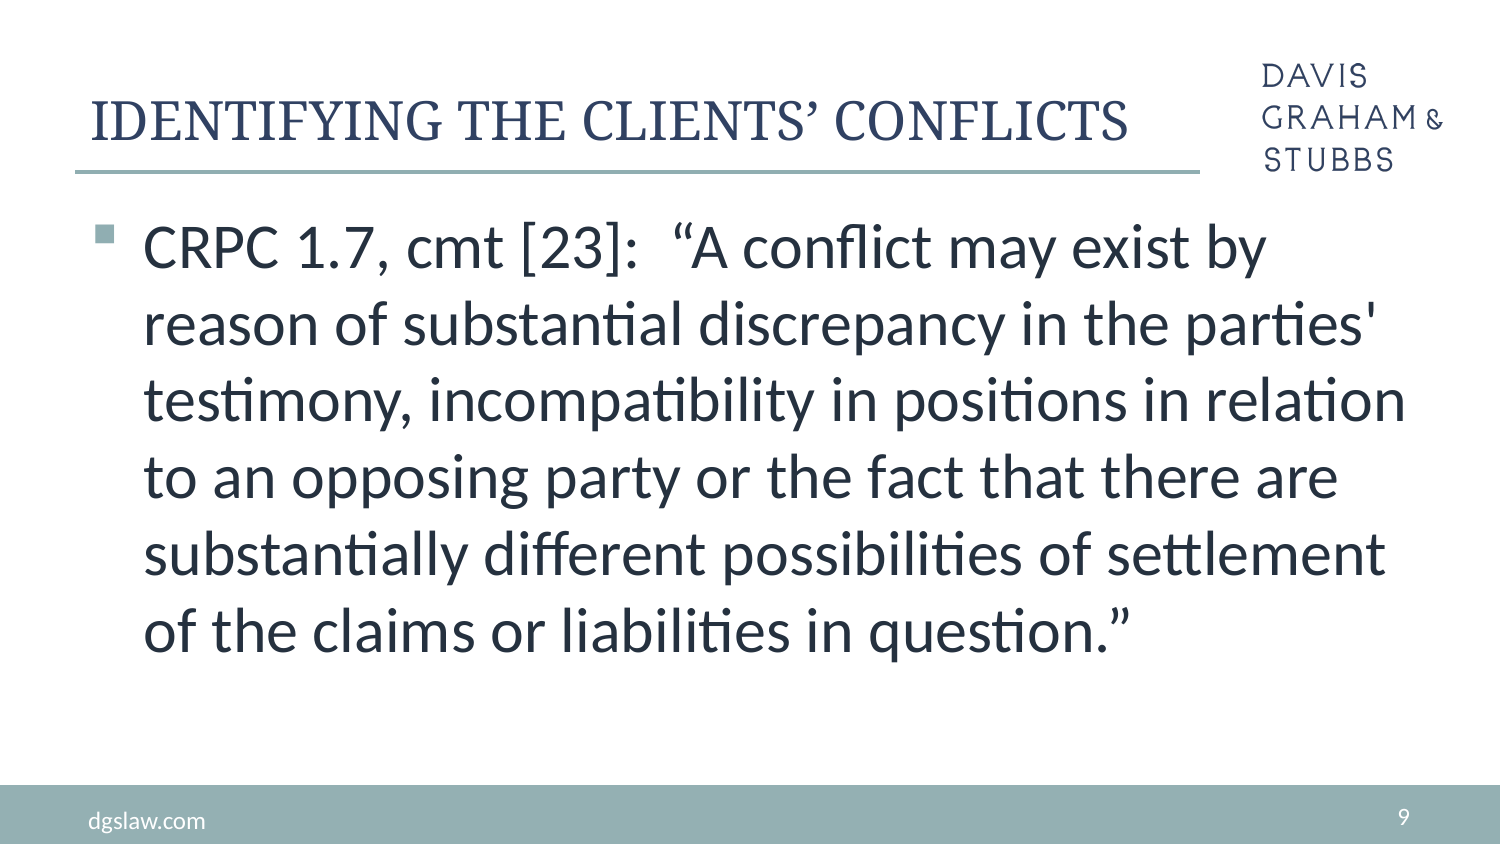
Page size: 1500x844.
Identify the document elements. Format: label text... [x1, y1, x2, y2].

picture [1262, 63, 1443, 172]
picture [0, 785, 1500, 844]
title Identifying the clients’ conflicts [75, 63, 1245, 175]
list CRPC 1.7, cmt [23]: “A conflict may exist by reason of substantial discrepancy in the parties' testimony, incompatibility in positions in relation to an opposing party or the fact that there are substantially different possibilities of settlement of the claims or liabilities in question.” [75, 196, 1425, 754]
